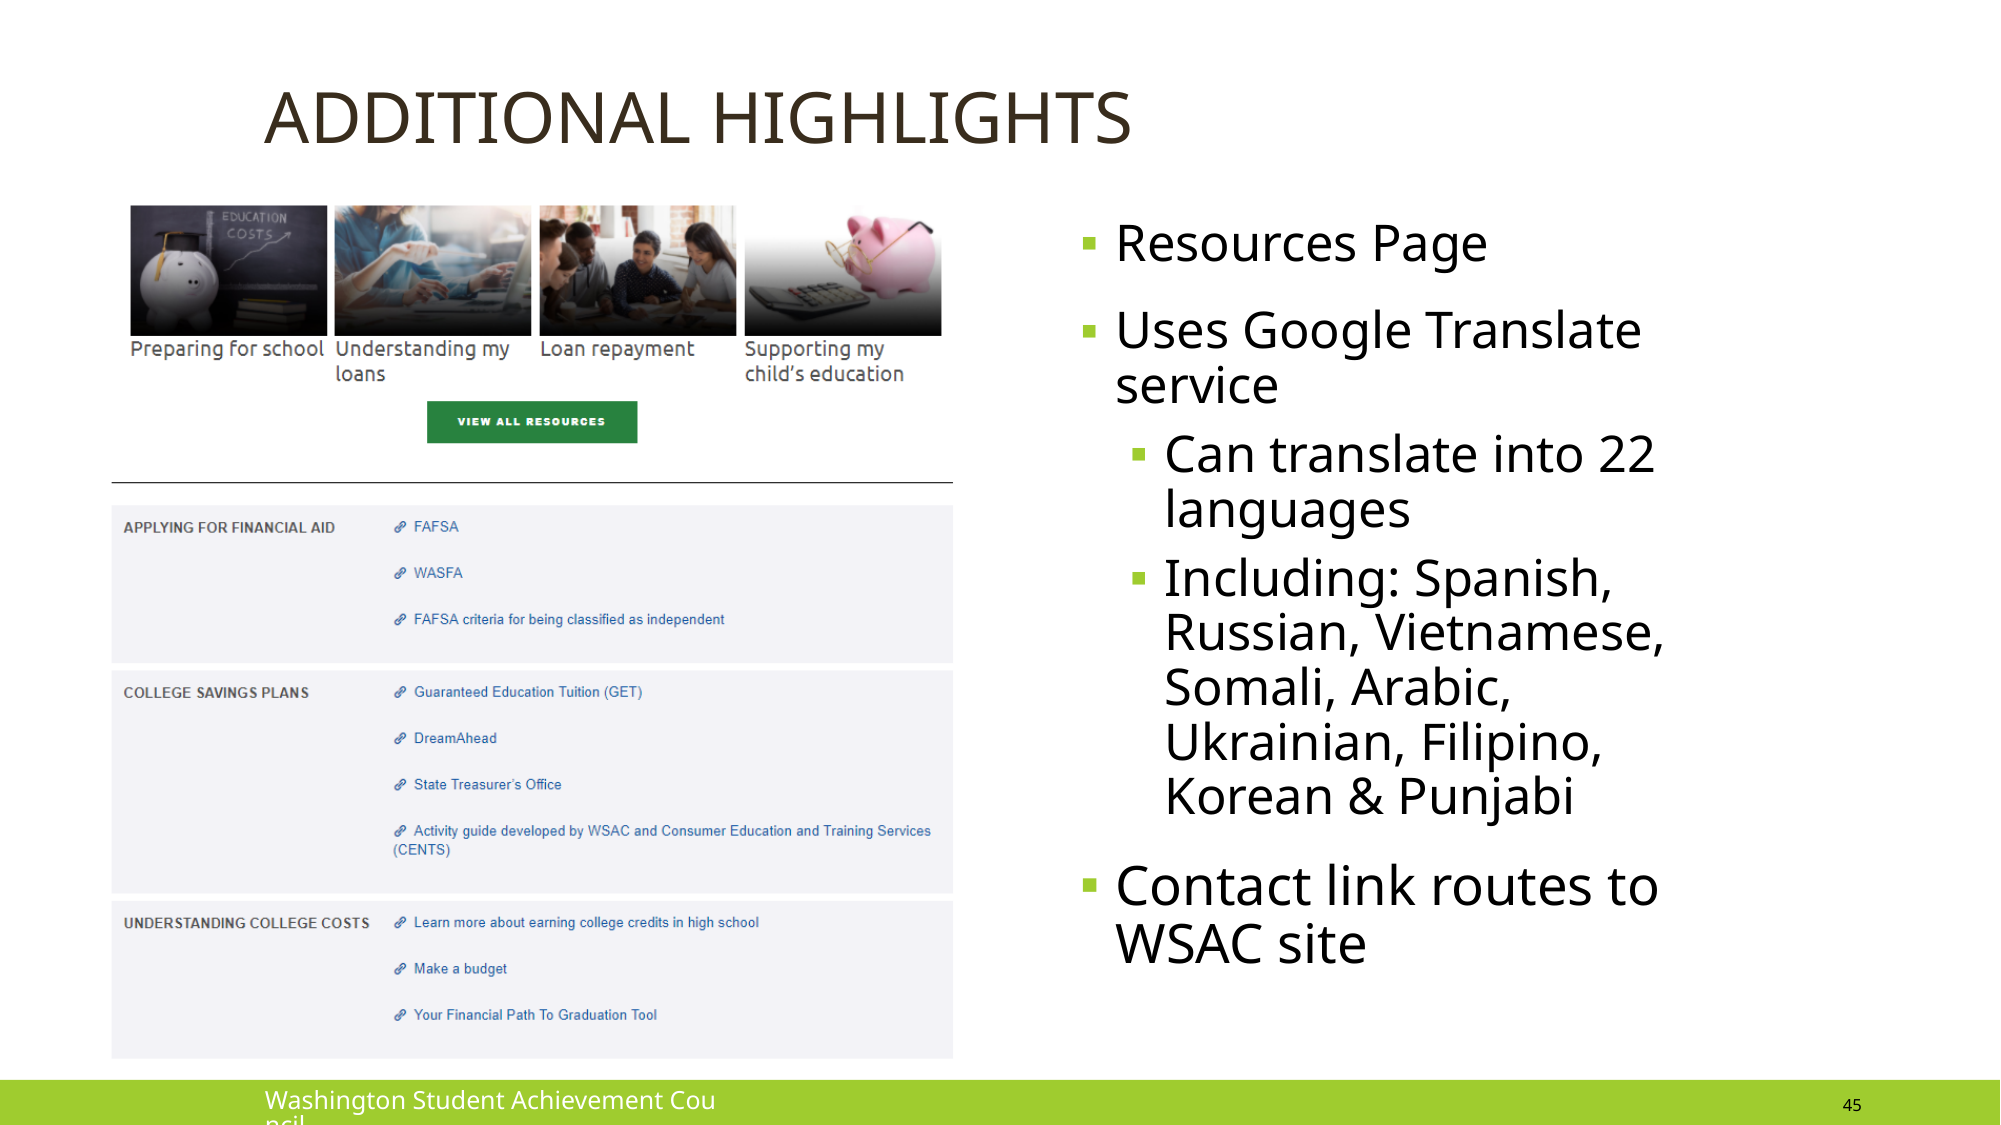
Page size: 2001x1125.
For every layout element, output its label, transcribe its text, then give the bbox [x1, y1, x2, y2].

slide_number 45 [1749, 1087, 1877, 1125]
title Additional highlights [249, 75, 1696, 211]
footer Washington Student Achievement Council [249, 1082, 746, 1121]
list Resources Page Uses Google Translate service Can translate into 22 languages Including: Spanish, Russian, Vietnamese, Somali, Arabic, Ukrainian, Filipino, Korean & Punjabi Contact link routes to WSAC site [1058, 210, 1750, 990]
picture [98, 195, 973, 1065]
